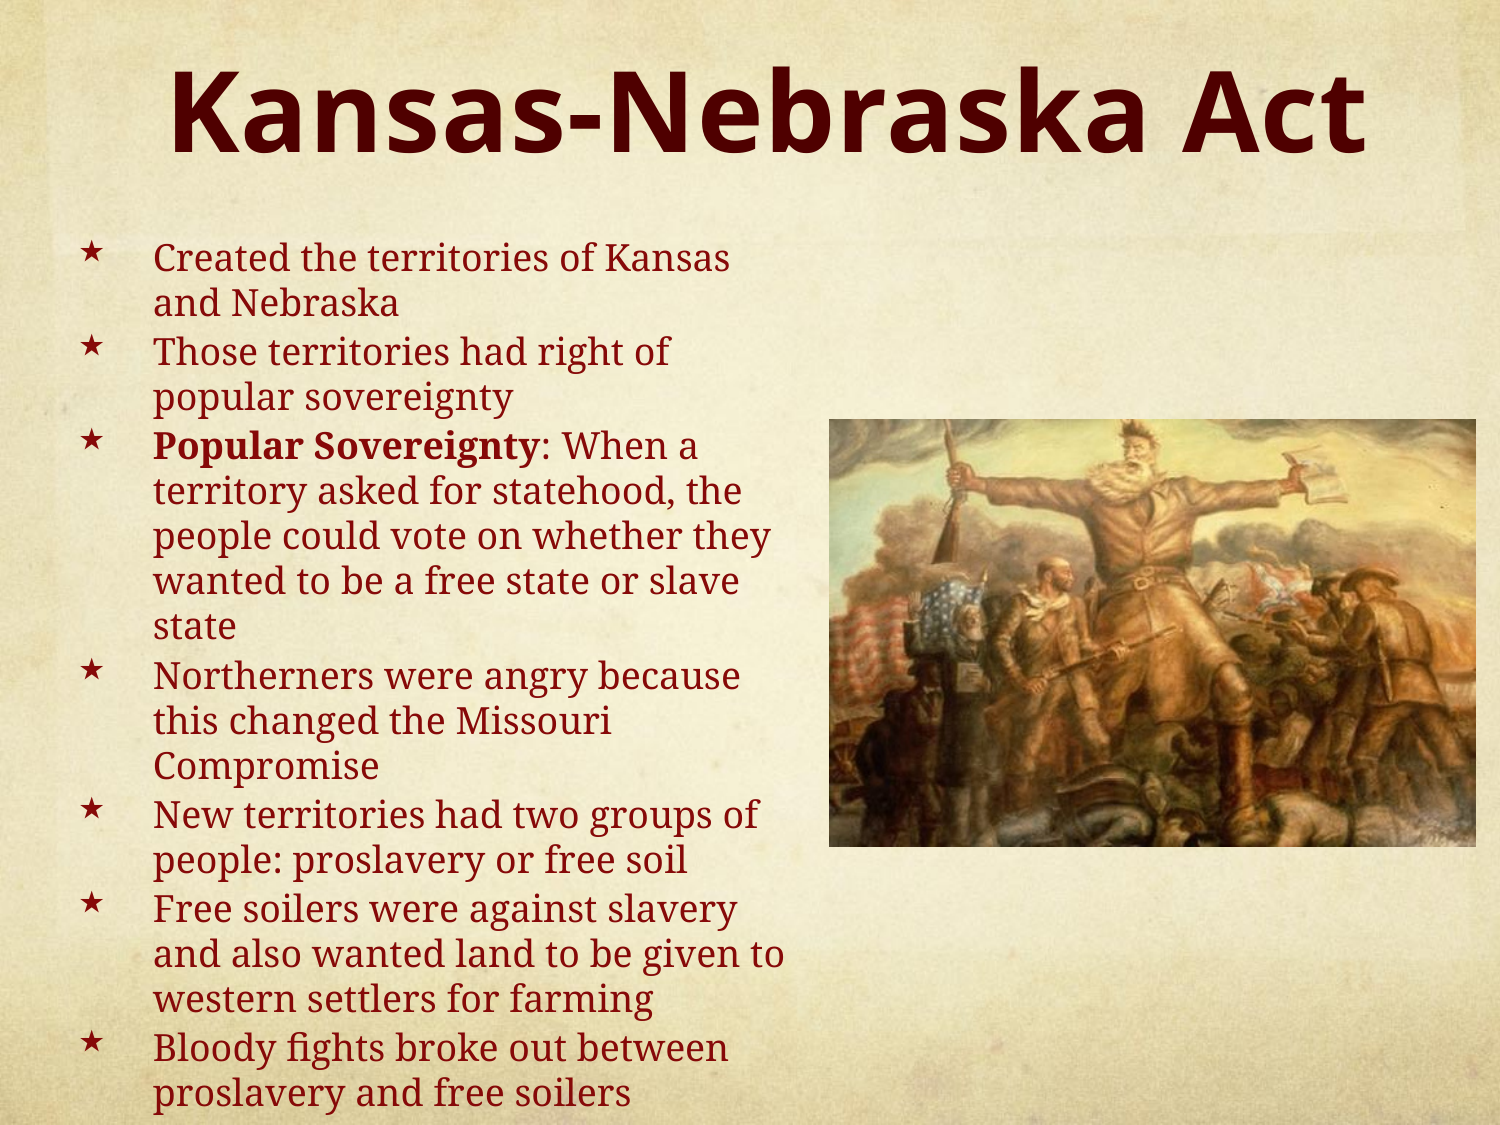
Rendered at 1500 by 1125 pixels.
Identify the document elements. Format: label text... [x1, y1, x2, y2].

title Kansas-Nebraska Act [150, 8, 1387, 207]
list Created the territories of Kansas and Nebraska Those territories had right of popular sovereignty Popular Sovereignty: When a territory asked for statehood, the people could vote on whether they wanted to be a free state or slave state Northerners were angry because this changed the Missouri Compromise New territories had two groups of people: proslavery or free soil Free soilers were against slavery and also wanted land to be given to western settlers for farming Bloody fights broke out between proslavery and free soilers [61, 226, 810, 1125]
picture [0, 0, 1500, 1125]
